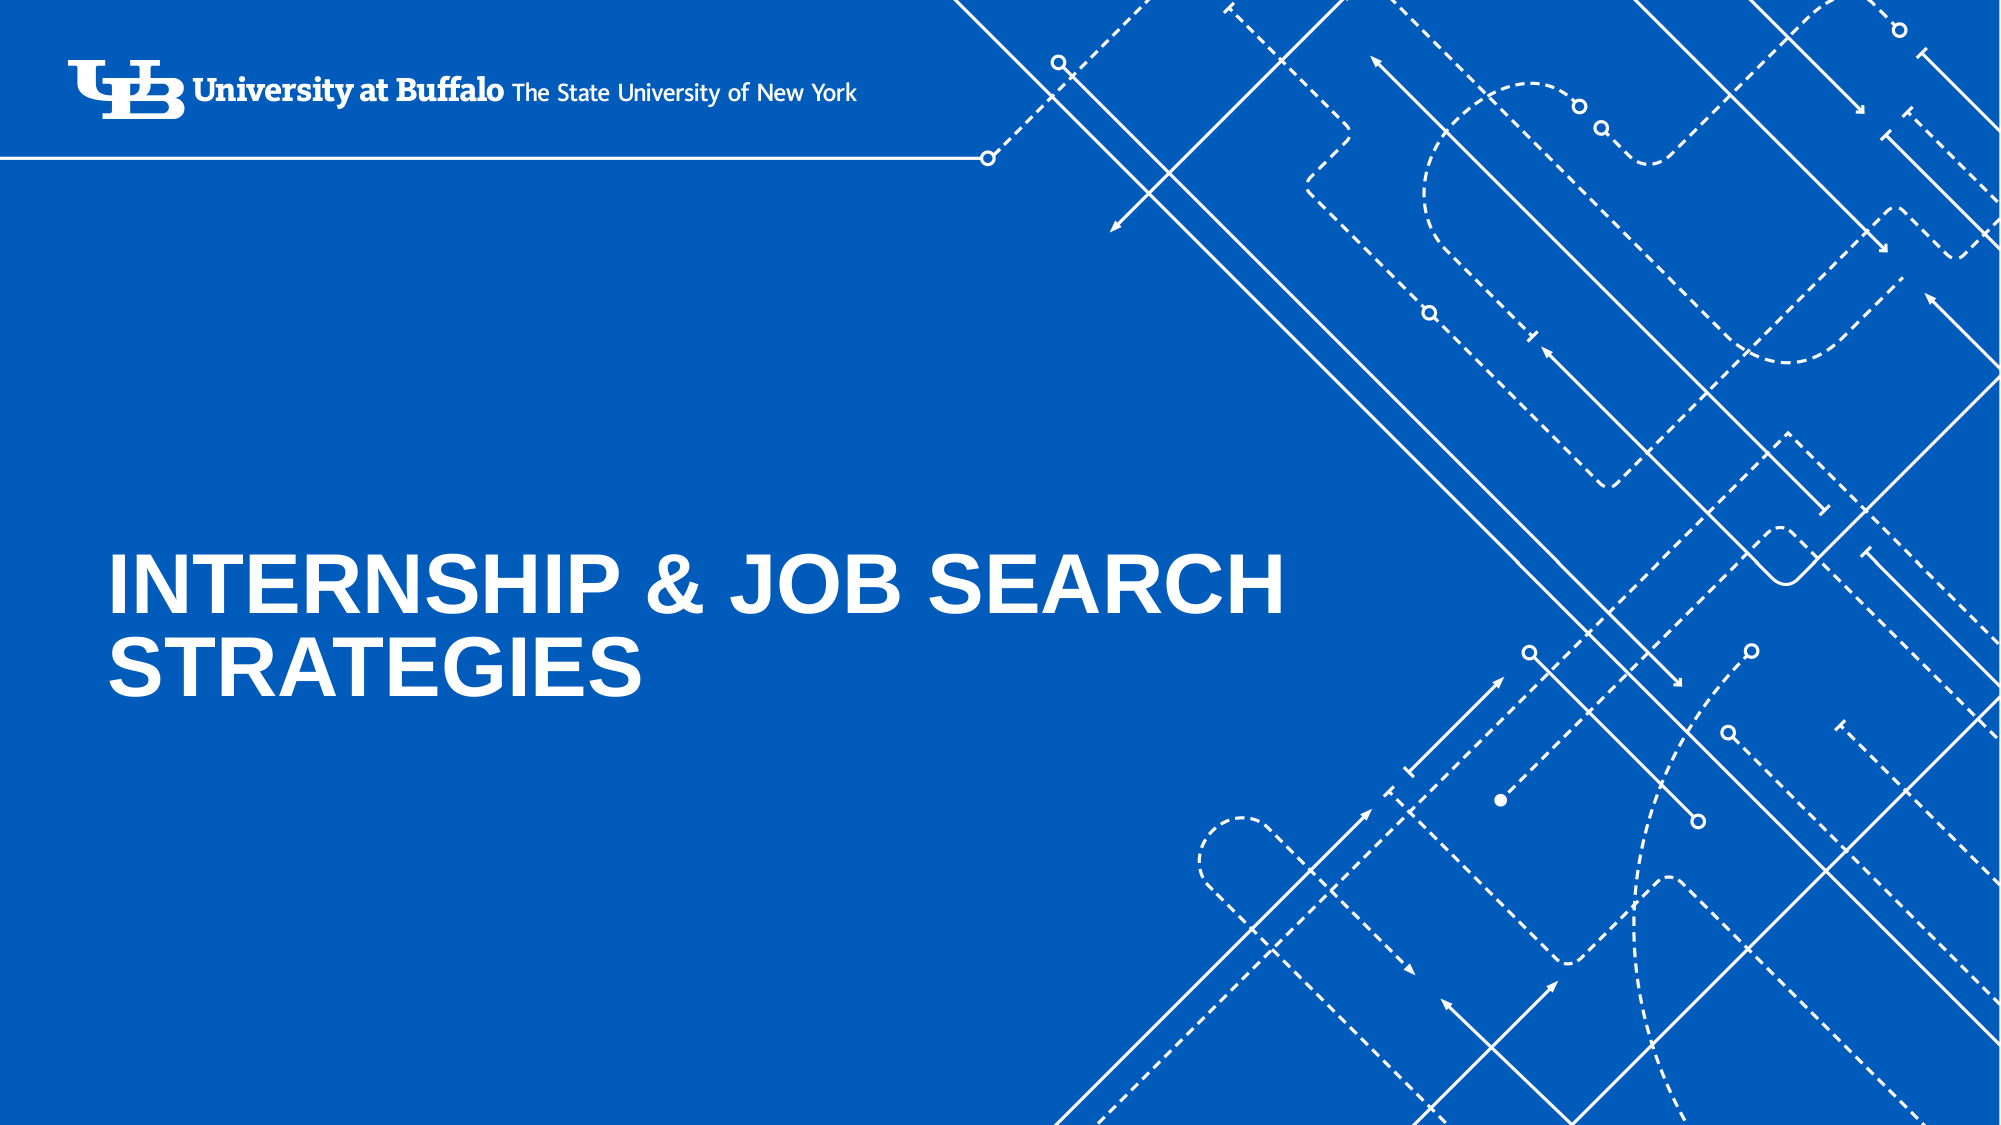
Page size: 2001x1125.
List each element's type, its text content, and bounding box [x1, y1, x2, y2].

title Internship & Job Search Strategies [108, 540, 1480, 721]
picture [0, 0, 2000, 1125]
